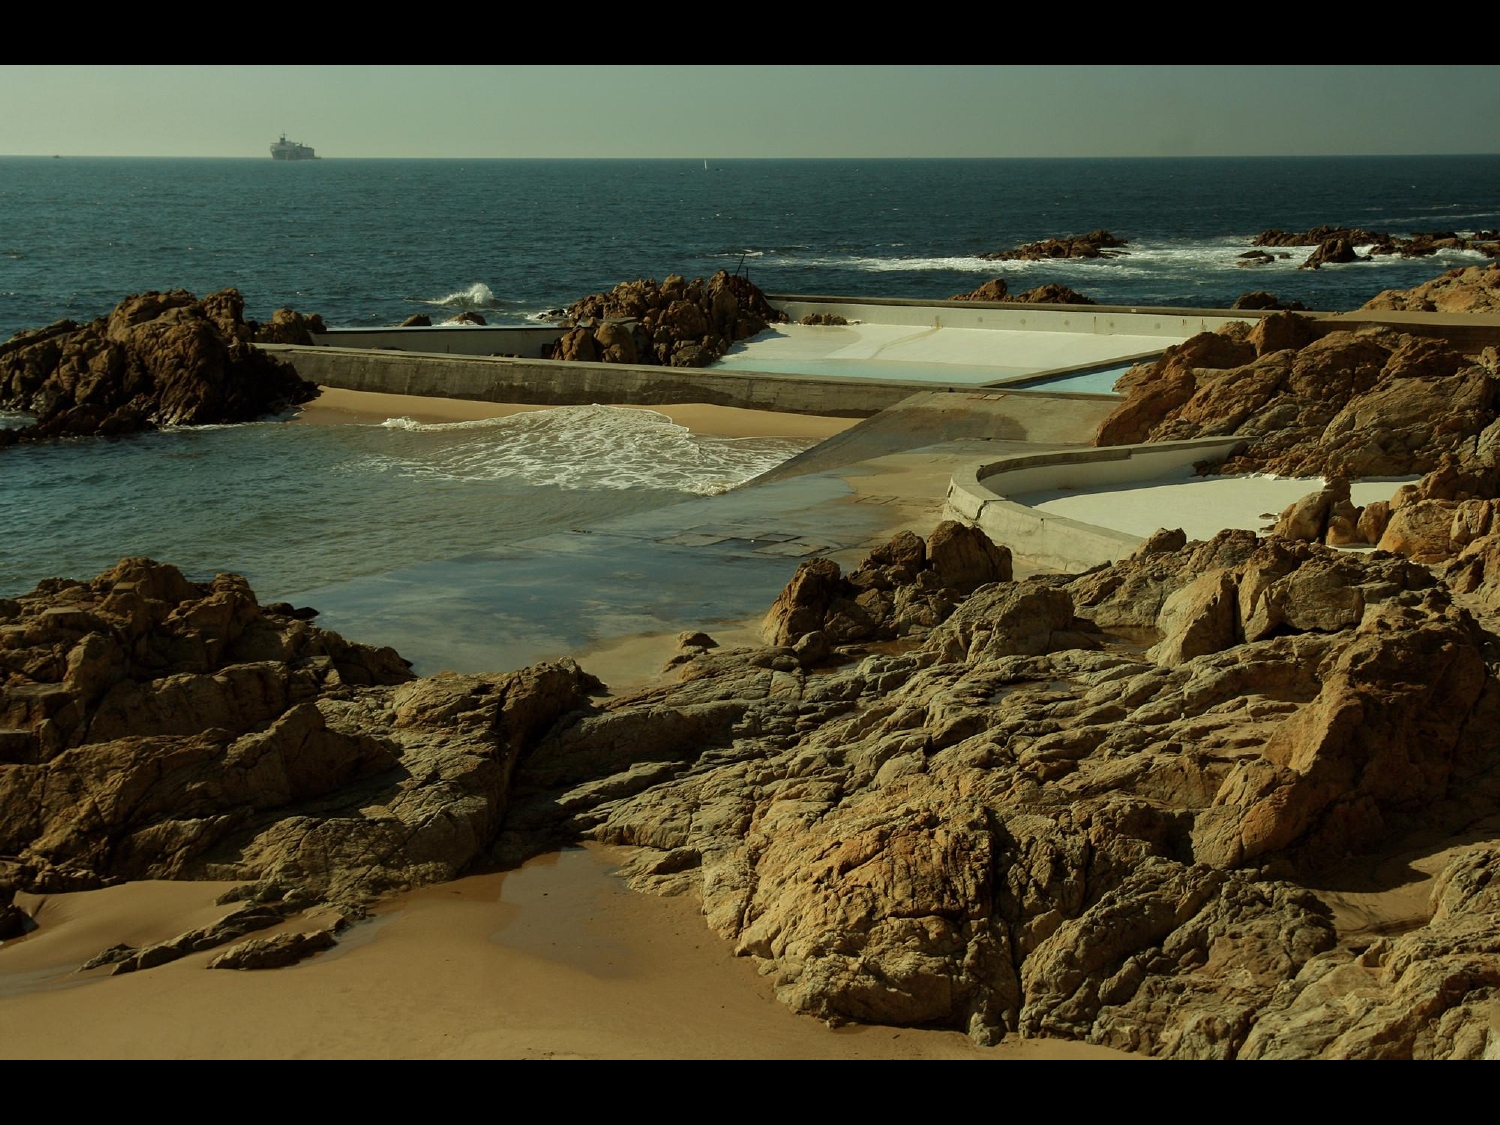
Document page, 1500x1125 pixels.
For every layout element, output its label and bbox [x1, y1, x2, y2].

picture [0, 65, 1500, 1060]
